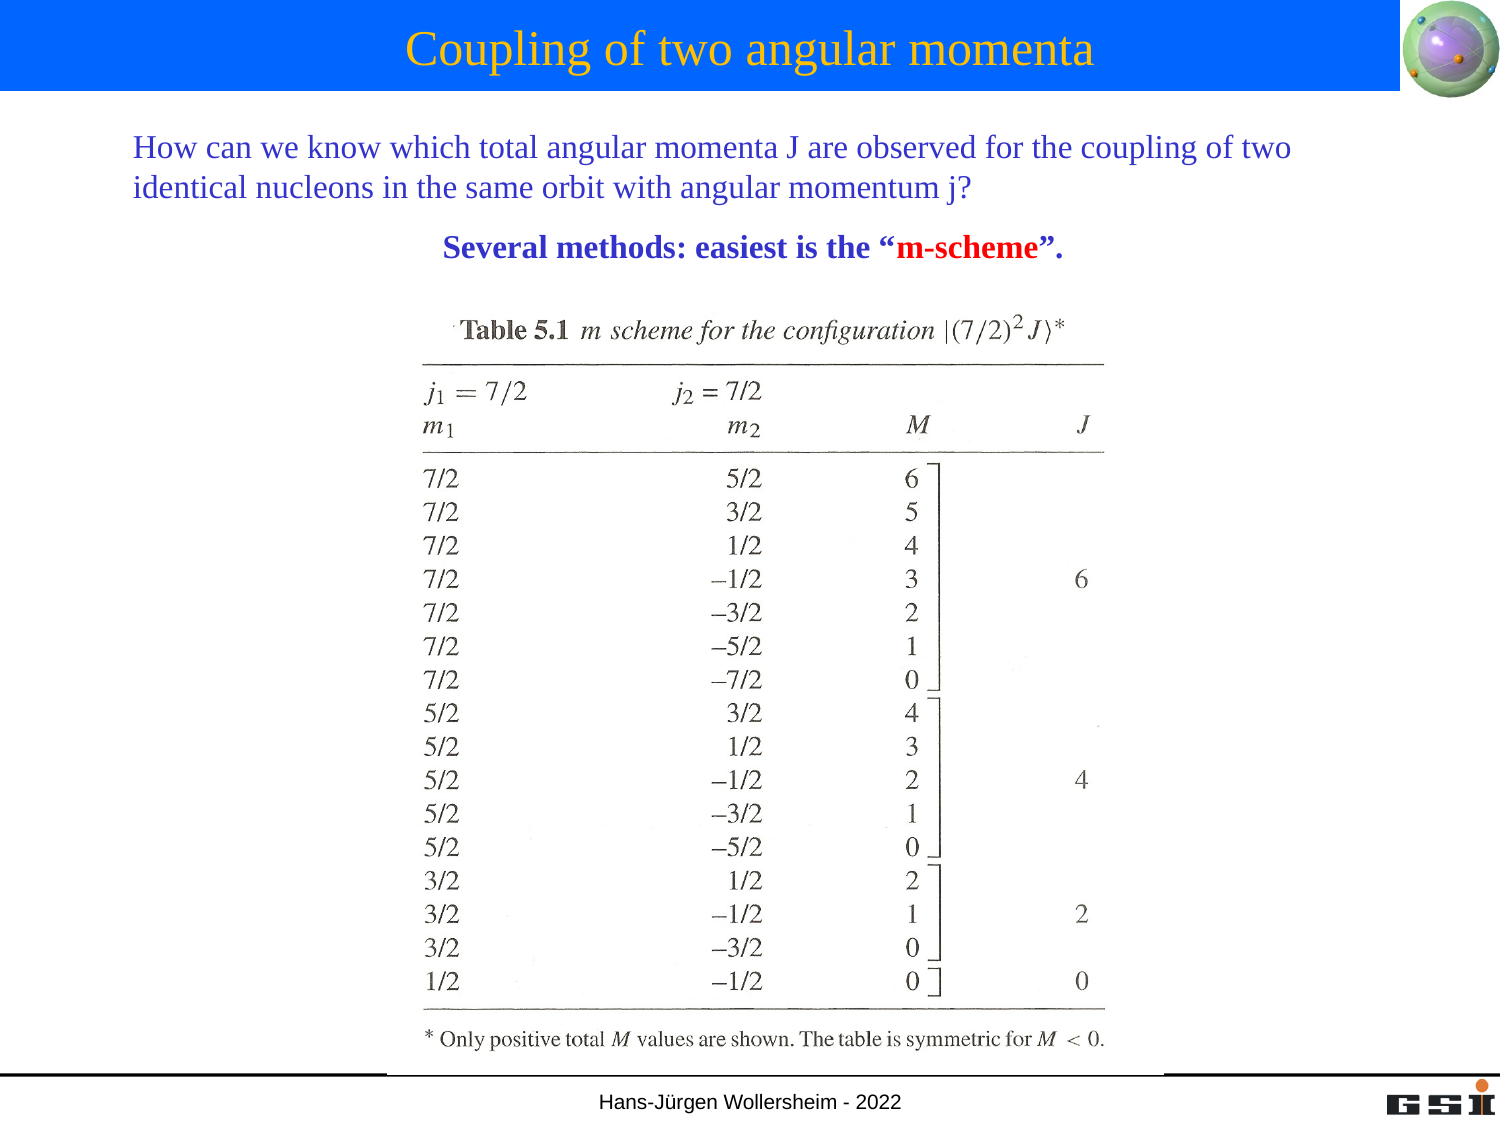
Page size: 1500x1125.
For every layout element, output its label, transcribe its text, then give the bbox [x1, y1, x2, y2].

picture [387, 298, 1165, 1076]
picture [1399, 0, 1500, 100]
text_box How can we know which total angular momenta J are observed for the coupling of two identical nucleons in the same orbit with angular momentum j? Several methods: easiest is the “m-scheme”. [118, 118, 1388, 273]
title Coupling of two angular momenta [0, 0, 1397, 91]
picture [1387, 1079, 1495, 1115]
